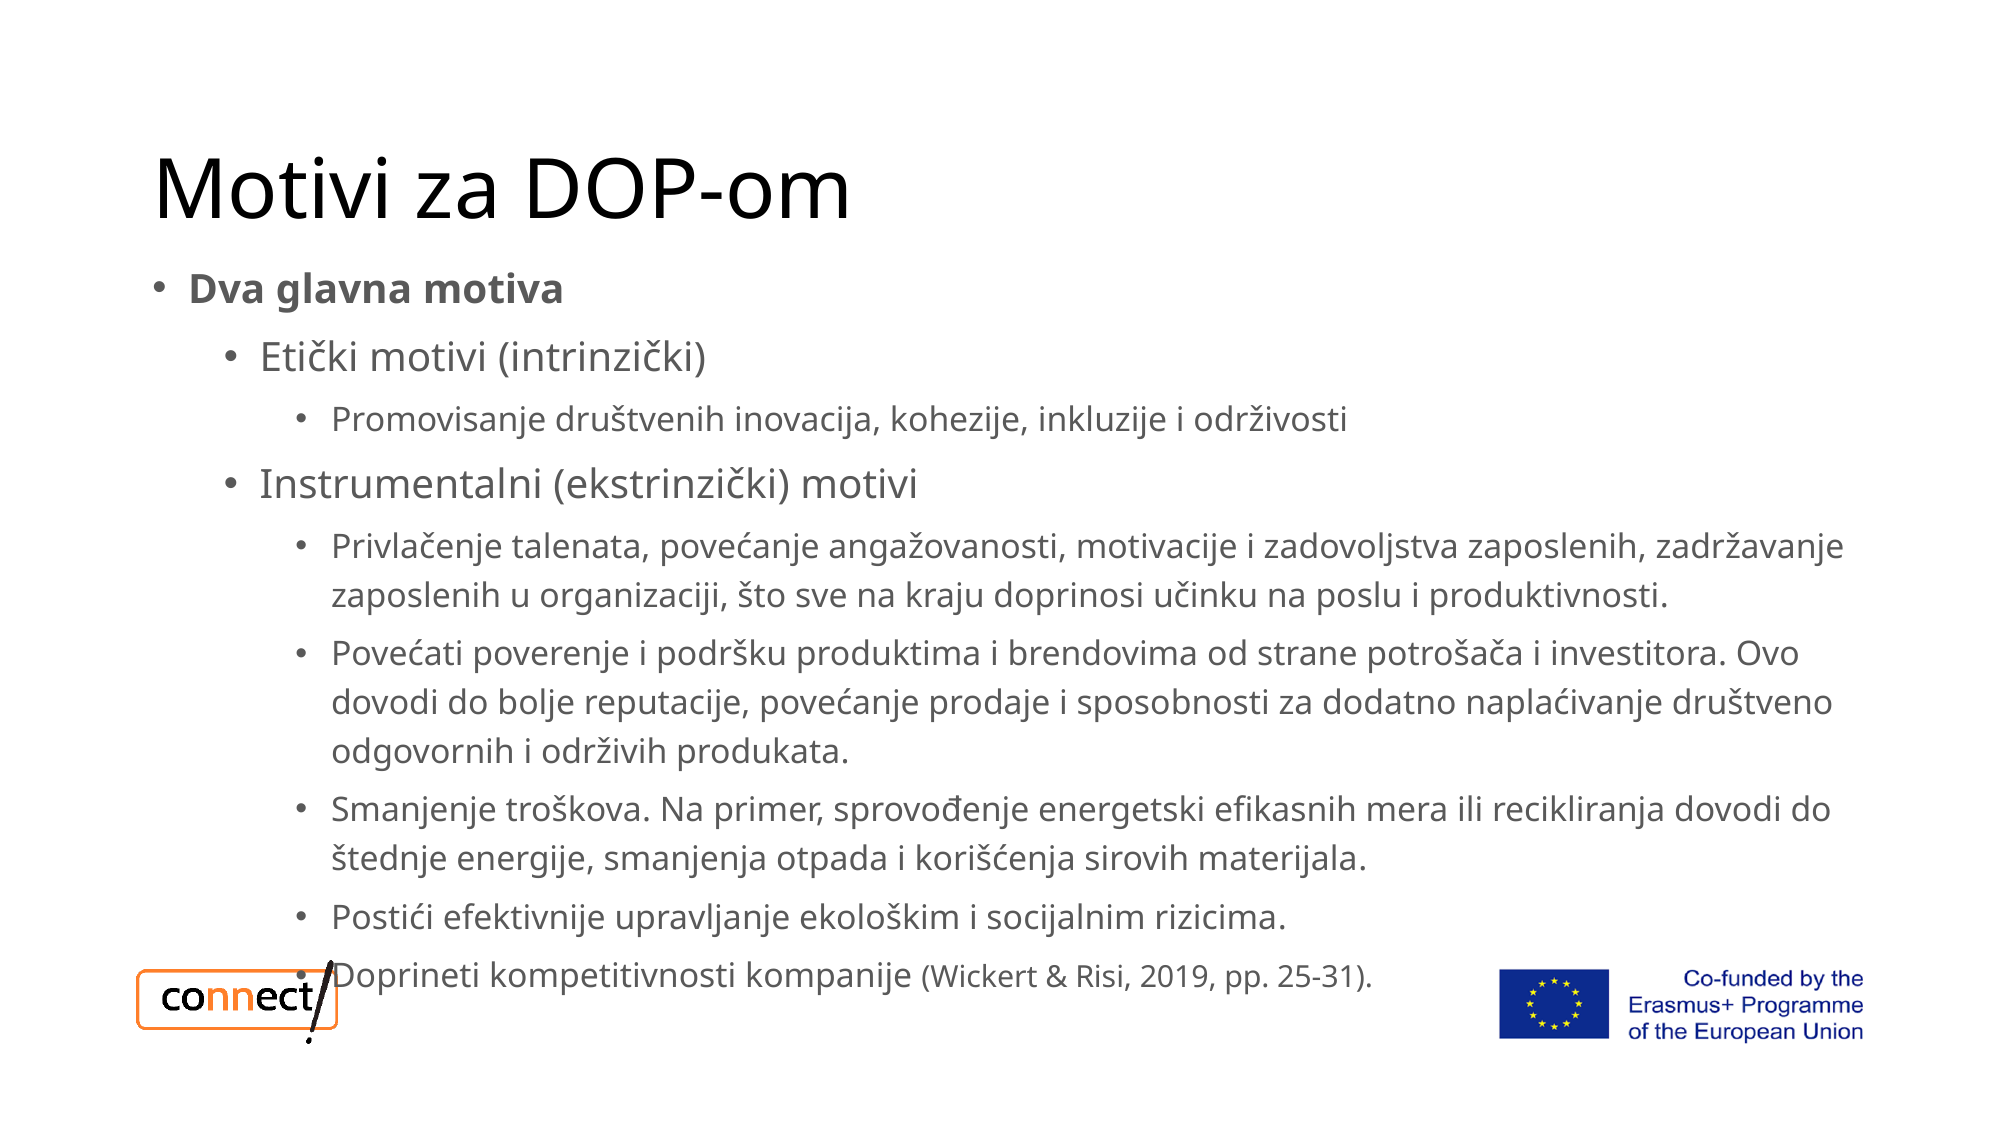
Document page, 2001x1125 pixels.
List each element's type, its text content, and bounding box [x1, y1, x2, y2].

list Dva glavna motiva Etički motivi (intrinzički) Promovisanje društvenih inovacija, kohezije, inkluzije i održivosti Instrumentalni (ekstrinzički) motivi Privlačenje talenata, povećanje angažovanosti, motivacije i zadovoljstva zaposlenih, zadržavanje zaposlenih u organizaciji, što sve na kraju doprinosi učinku na poslu i produktivnosti. Povećati poverenje i podršku produktima i brendovima od strane potrošača i investitora. Ovo dovodi do bolje reputacije, povećanje prodaje i sposobnosti za dodatno naplaćivanje društveno odgovornih i održivih produkata. Smanjenje troškova. Na primer, sprovođenje energetski efikasnih mera ili recikliranja dovodi do štednje energije, smanjenja otpada i korišćenja sirovih materijala. Postići efektivnije upravljanje ekološkim i socijalnim rizicima. Doprineti kompetitivnosti kompanije (Wickert & Risi, 2019, pp. 25-31). [137, 245, 1863, 1026]
picture [1498, 1026, 1863, 1044]
title Motivi za DOP-om [137, 116, 1863, 245]
picture [136, 960, 338, 1044]
